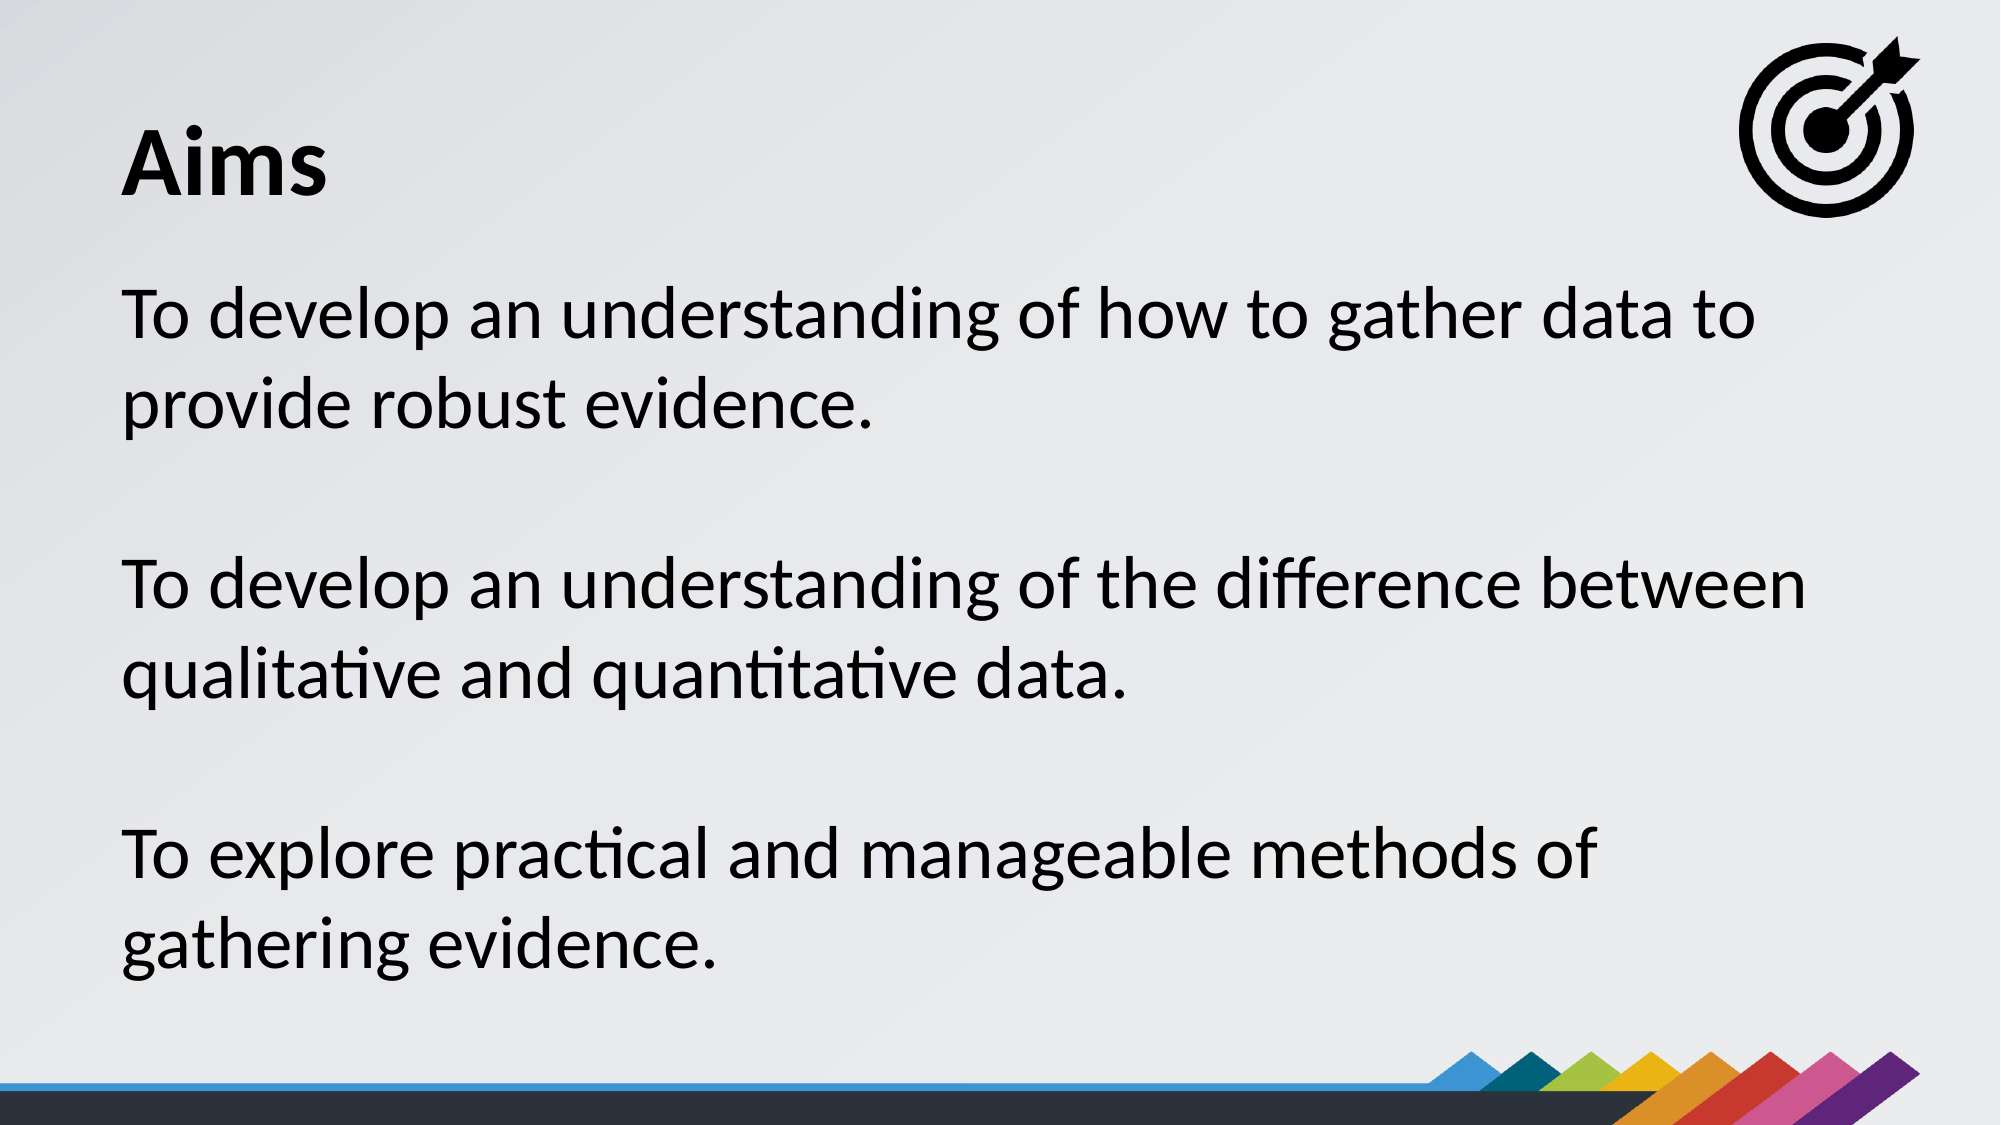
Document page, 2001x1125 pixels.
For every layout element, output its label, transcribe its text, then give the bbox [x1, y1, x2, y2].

text_box Aims [107, 87, 808, 223]
picture [0, 0, 2001, 1125]
text_box To develop an understanding of how to gather data to provide robust evidence. To develop an understanding of the difference between qualitative and quantitative data. To explore practical and manageable methods of gathering evidence. [107, 256, 1900, 991]
